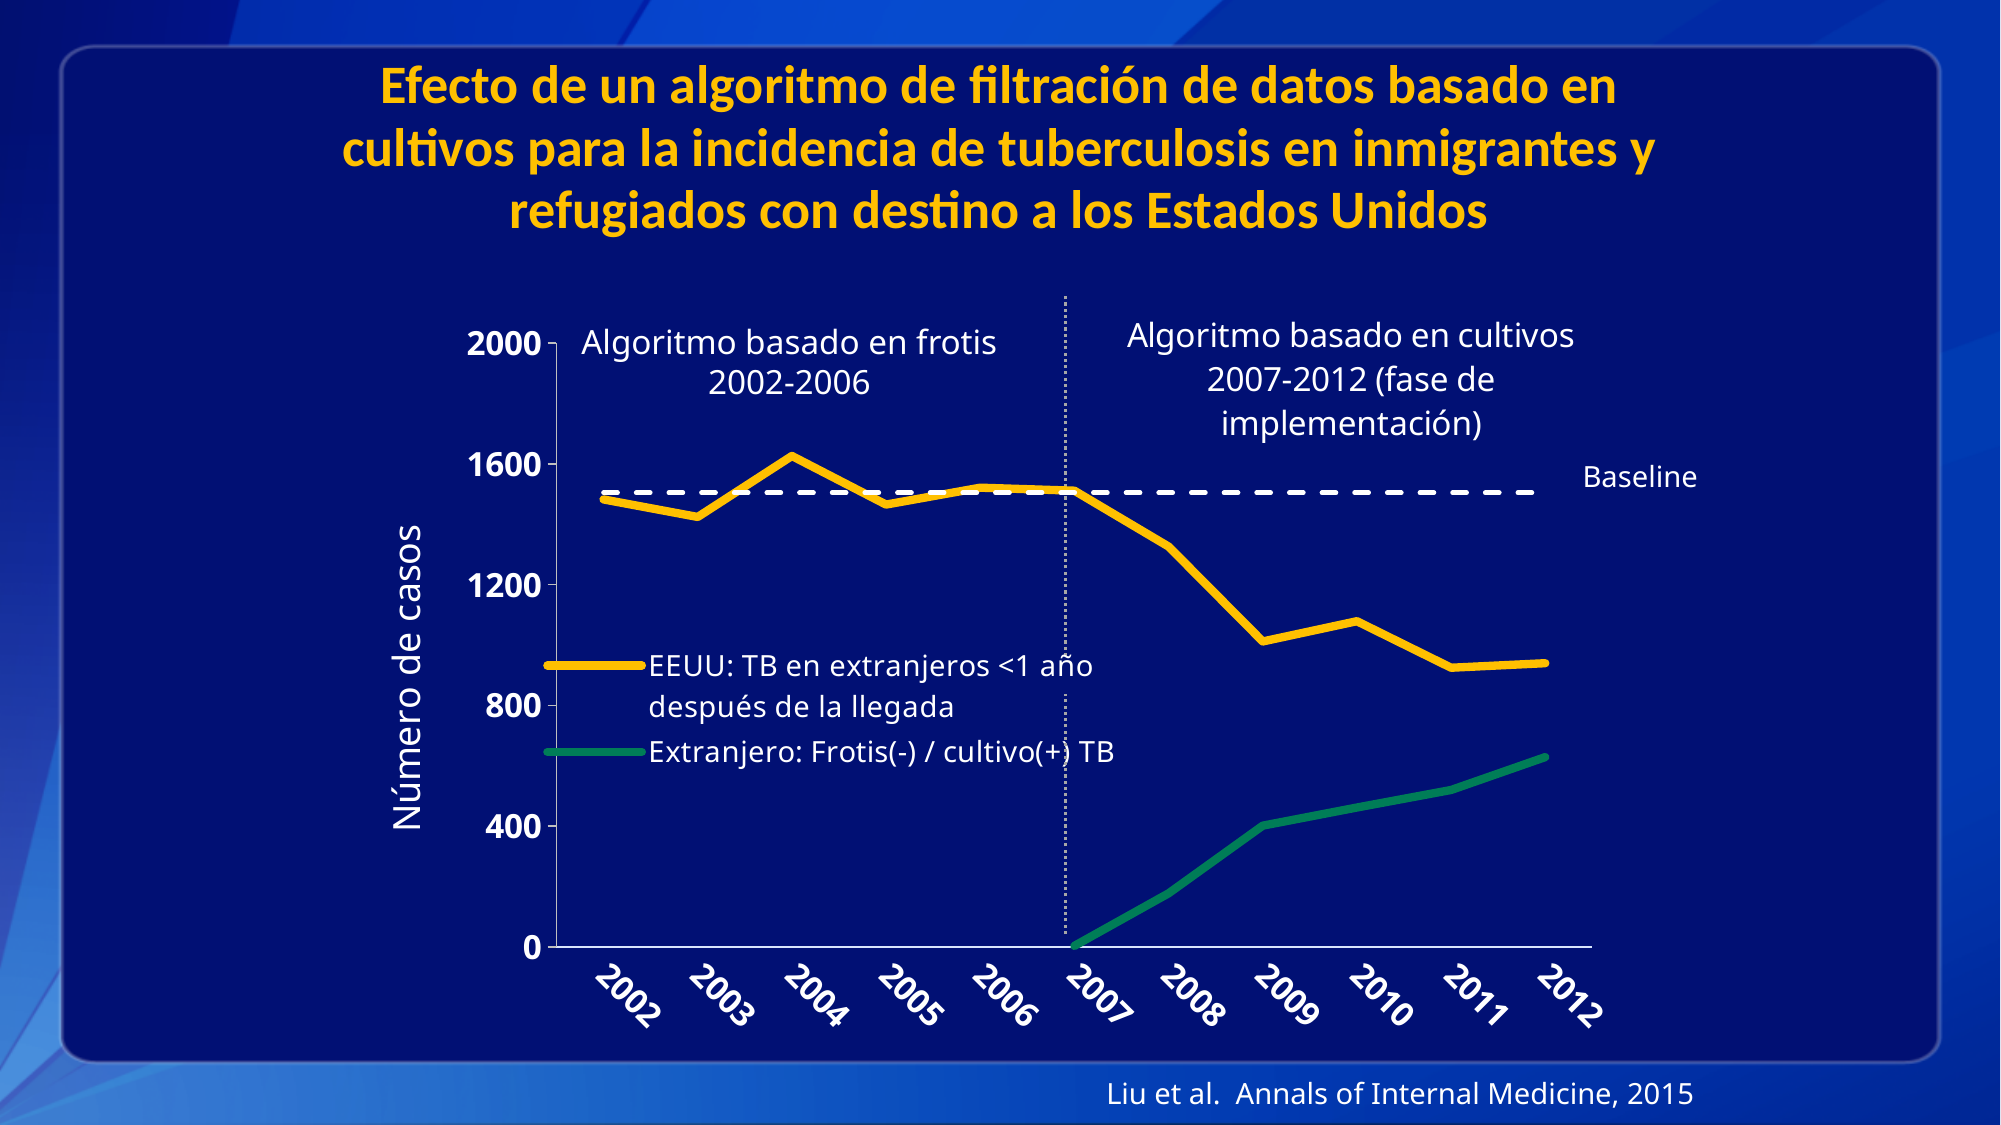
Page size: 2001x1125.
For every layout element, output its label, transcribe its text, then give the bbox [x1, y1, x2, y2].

picture [0, 0, 2001, 1125]
text_box Baseline [1647, 450, 1713, 501]
chart [341, 305, 1642, 1053]
text_box Liu et al. Annals of Internal Medicine, 2015 [947, 1068, 1710, 1119]
title Efecto de un algoritmo de filtración de datos basado en cultivos para la incidencia de tuberculosis en inmigrantes y refugiados con destino a los Estados Unidos [324, 59, 1675, 248]
